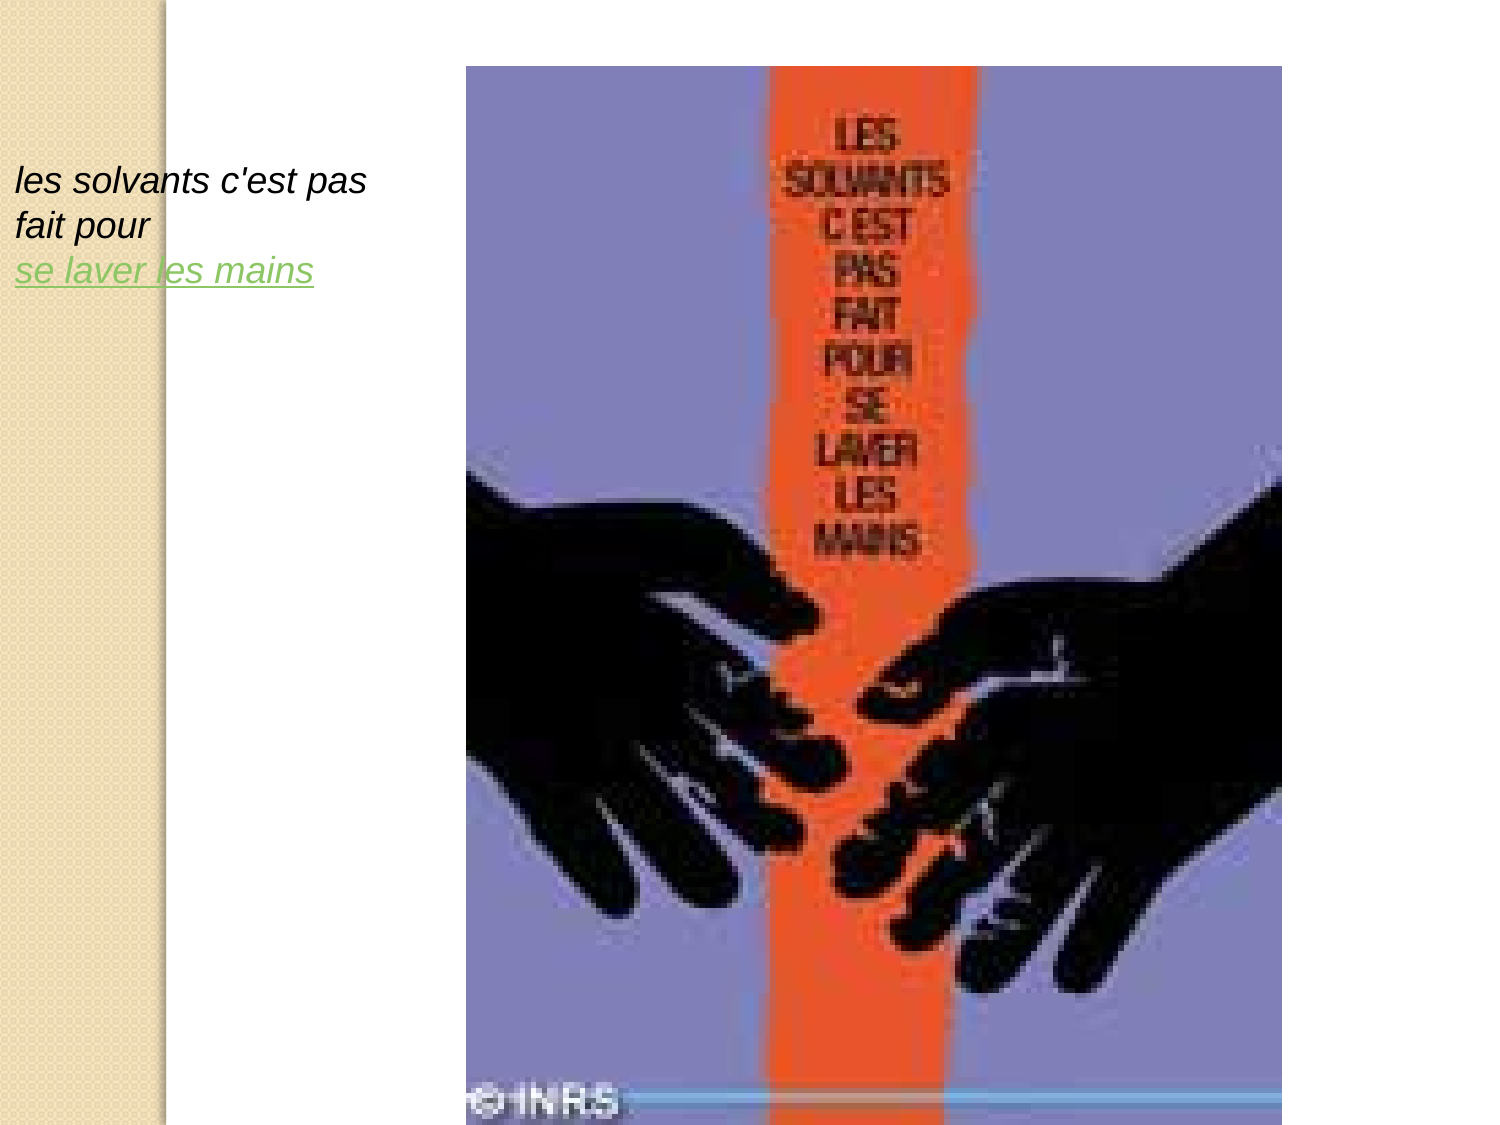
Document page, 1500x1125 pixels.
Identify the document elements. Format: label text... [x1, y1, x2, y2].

text_box les solvants c'est pas fait pour se laver les mains [0, 148, 431, 299]
picture [466, 66, 1282, 1125]
